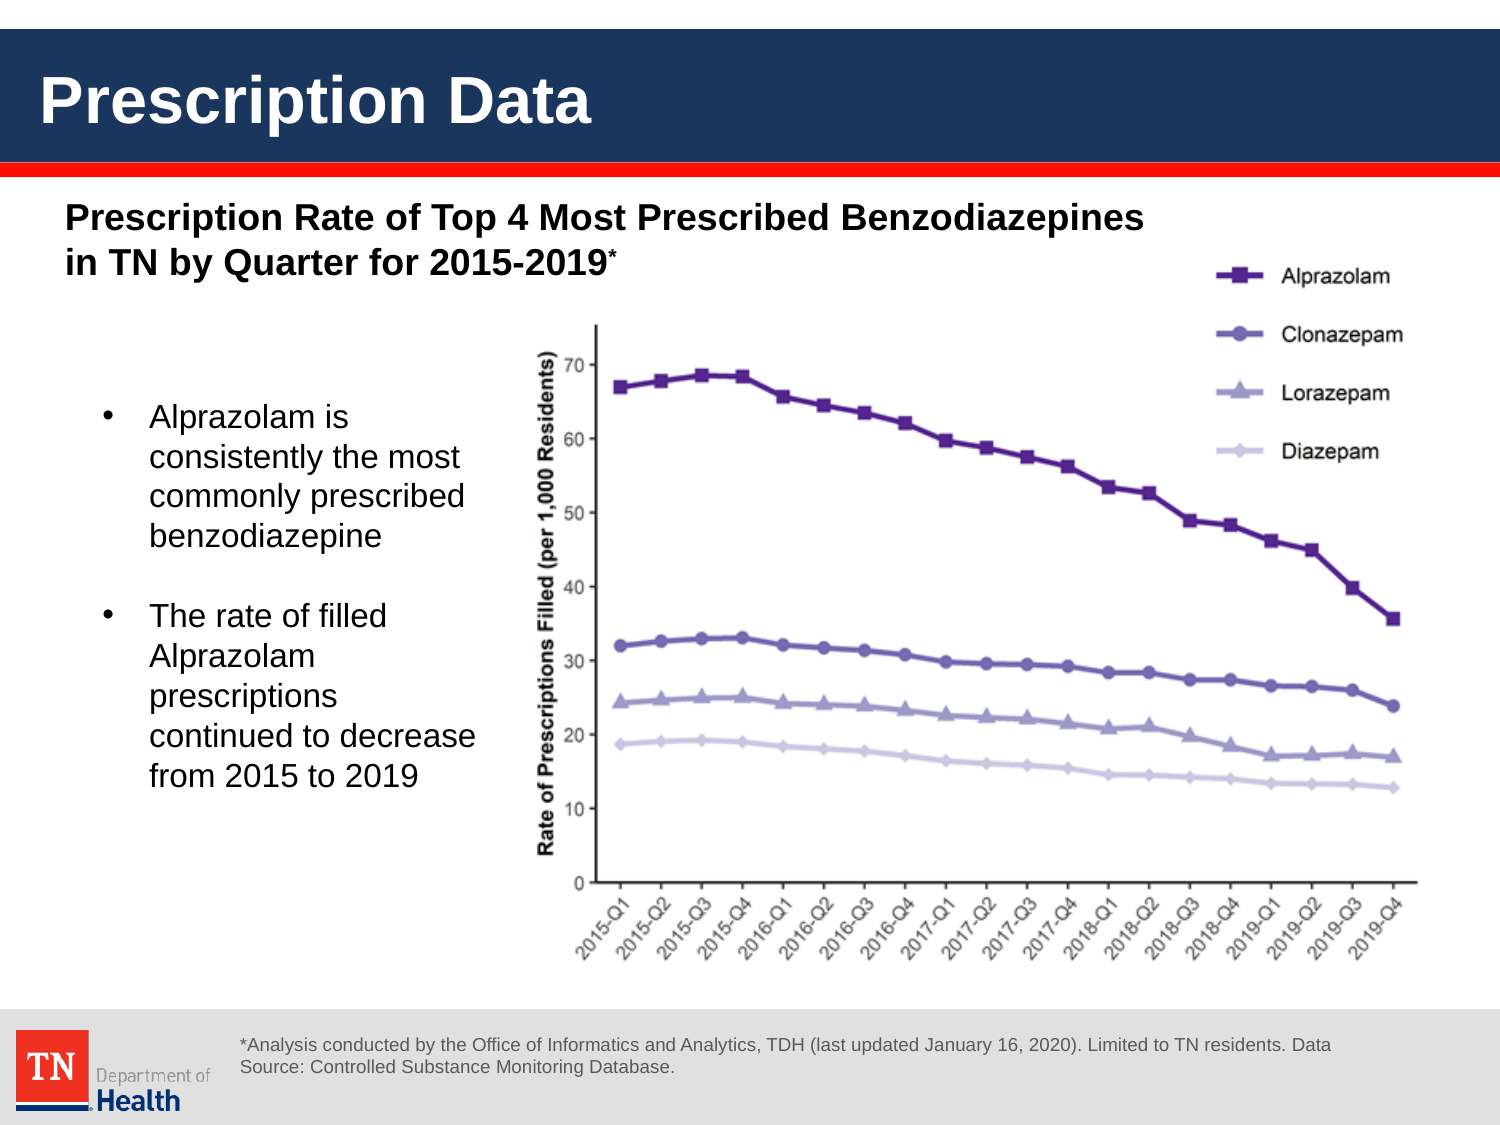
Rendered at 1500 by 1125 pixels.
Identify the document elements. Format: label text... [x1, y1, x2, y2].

text_box Prescription Rate of Top 4 Most Prescribed Benzodiazepines in TN by Quarter for 2015-2019* [50, 185, 1200, 291]
picture [512, 241, 1430, 982]
text_box *Analysis conducted by the Office of Informatics and Analytics, TDH (last updated January 16, 2020). Limited to TN residents. Data Source: Controlled Substance Monitoring Database. [224, 1024, 1363, 1085]
text_box Alprazolam is consistently the most commonly prescribed benzodiazepine The rate of filled Alprazolam prescriptions continued to decrease from 2015 to 2019 [87, 387, 500, 802]
title Prescription Data [24, 29, 1475, 165]
